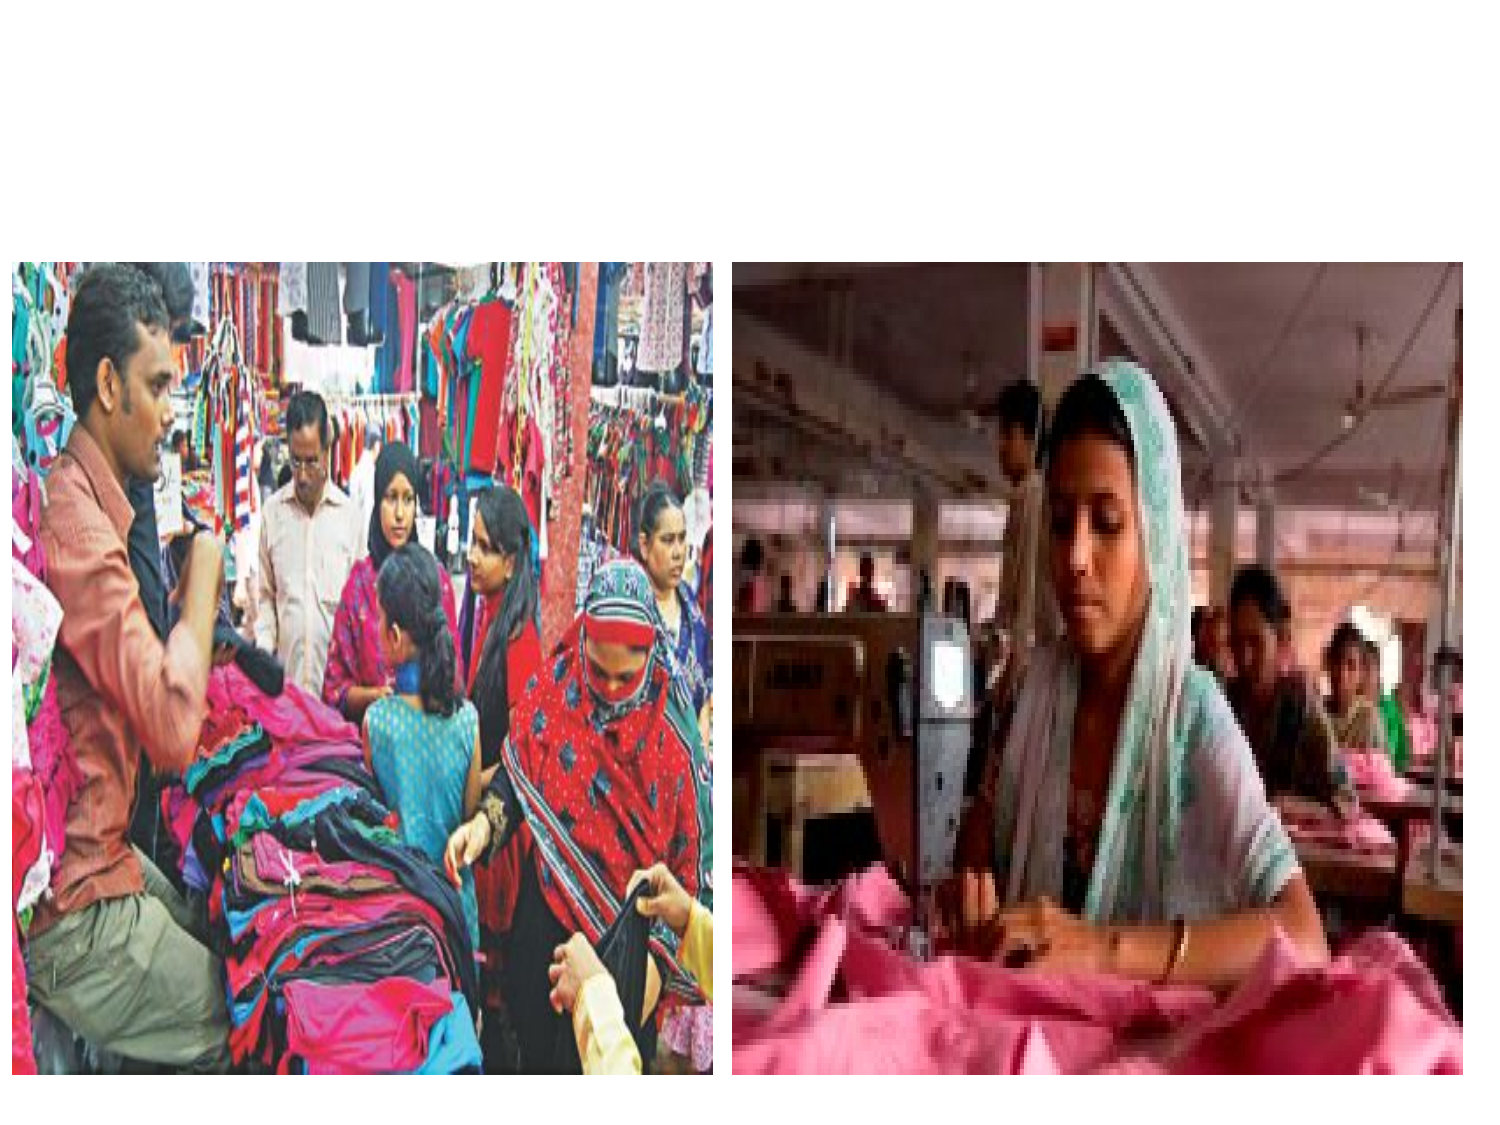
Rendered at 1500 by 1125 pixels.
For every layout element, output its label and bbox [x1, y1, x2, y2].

list [12, 262, 714, 1076]
picture [732, 262, 1463, 1076]
